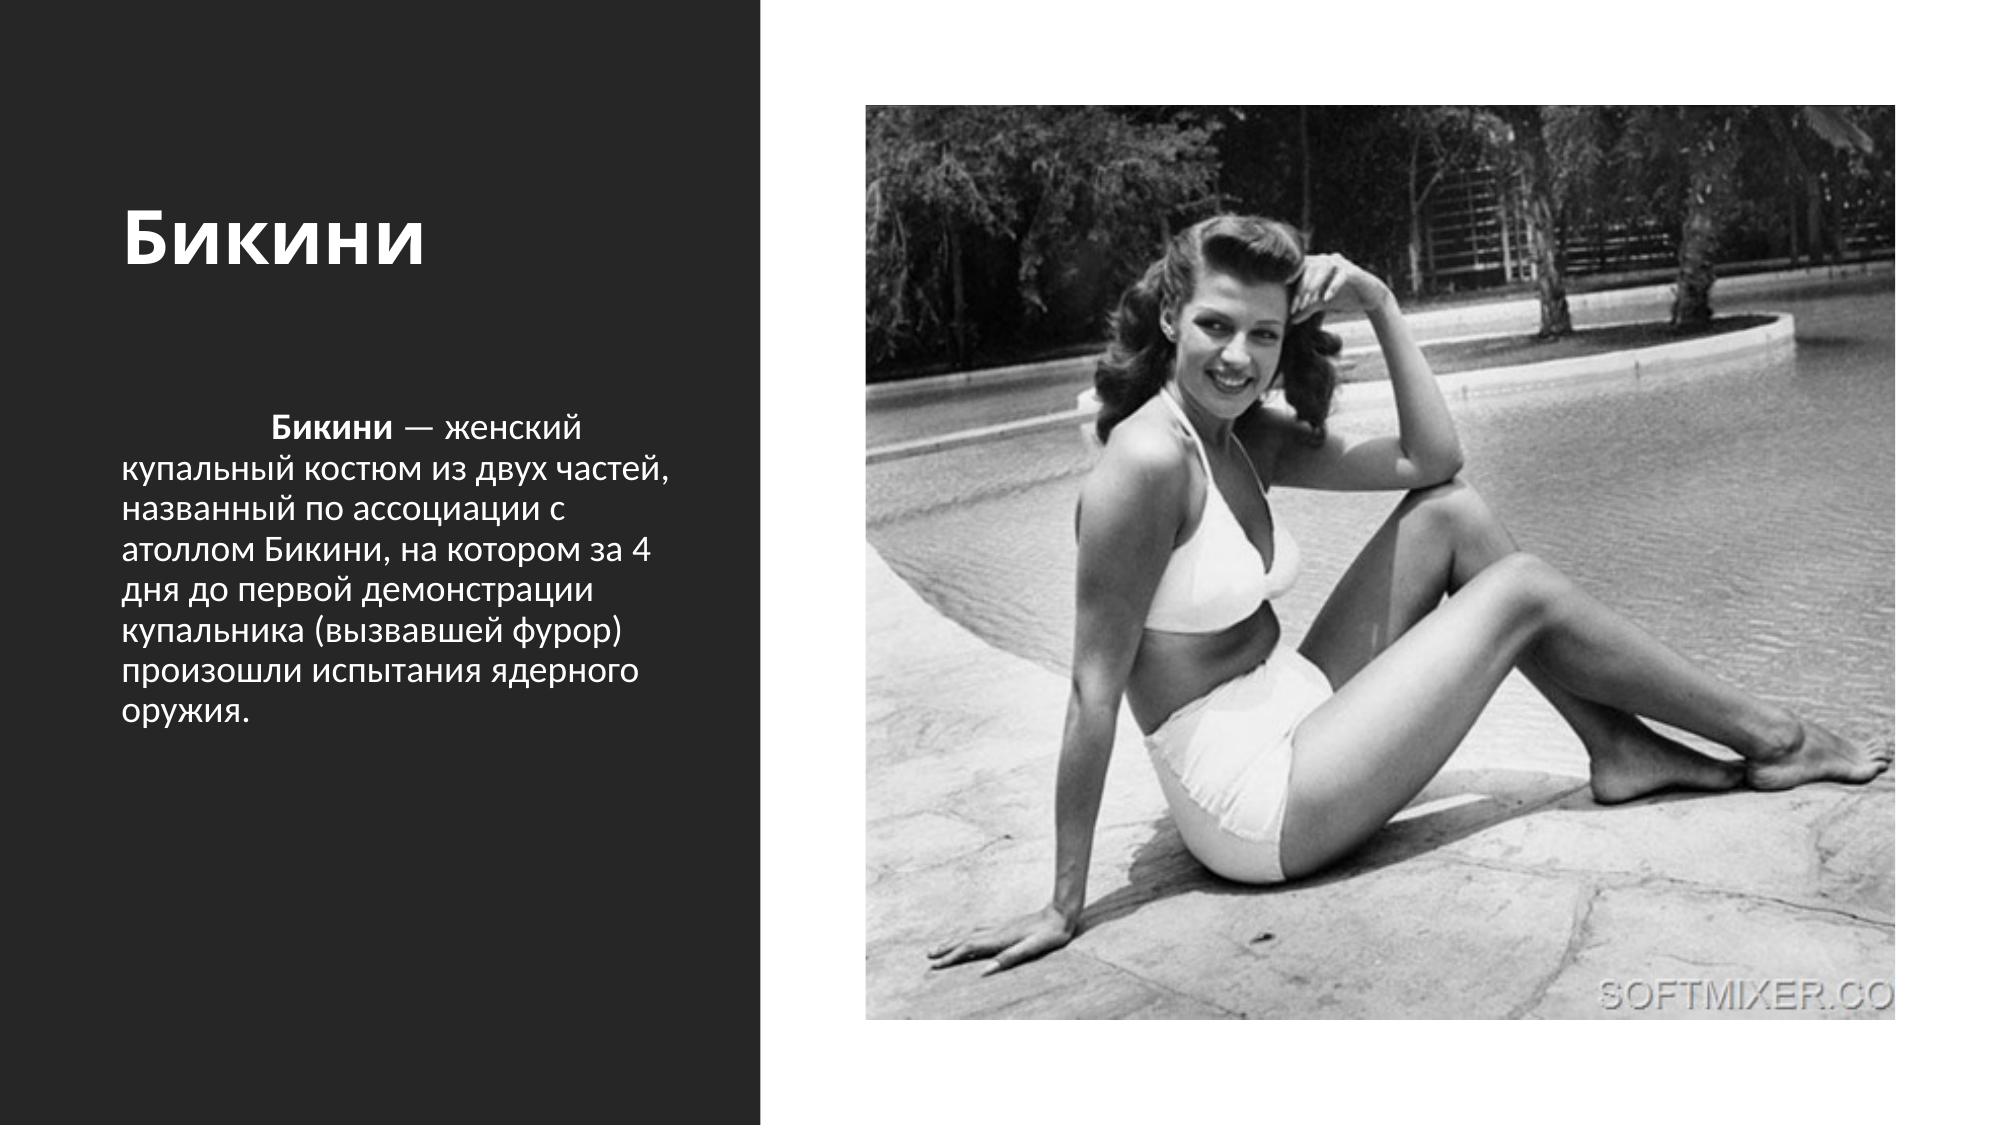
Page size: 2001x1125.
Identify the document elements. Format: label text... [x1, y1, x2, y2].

list Бикини — женский купальный костюм из двух частей, названный по ассоциации с атоллом Бикини, на котором за 4 дня до первой демонстрации купальника (вызвавшей фурор) произошли испытания ядерного оружия. [106, 399, 708, 1020]
picture [865, 104, 1896, 1020]
title Бикини [106, 103, 708, 379]
text_box [0, 0, 761, 1125]
